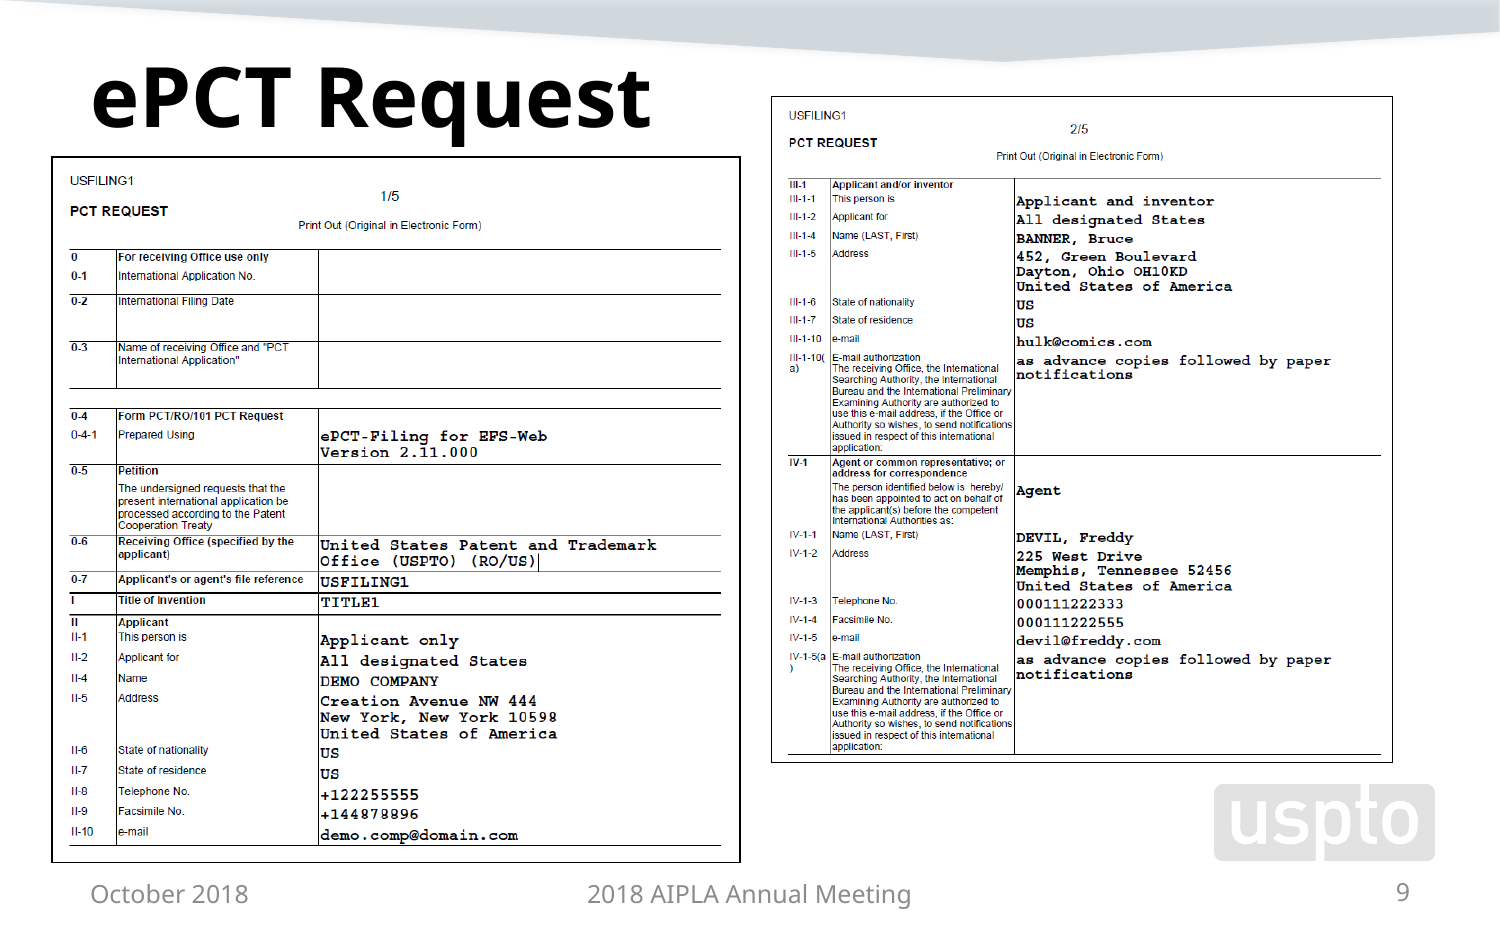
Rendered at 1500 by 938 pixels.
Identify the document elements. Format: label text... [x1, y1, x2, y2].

slide_number 9 [1074, 868, 1425, 919]
picture [772, 97, 1392, 762]
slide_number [75, 870, 471, 919]
picture [52, 157, 740, 863]
footer 2018 AIPLA Annual Meeting [512, 868, 988, 919]
title ePCT Request [75, 36, 1425, 182]
